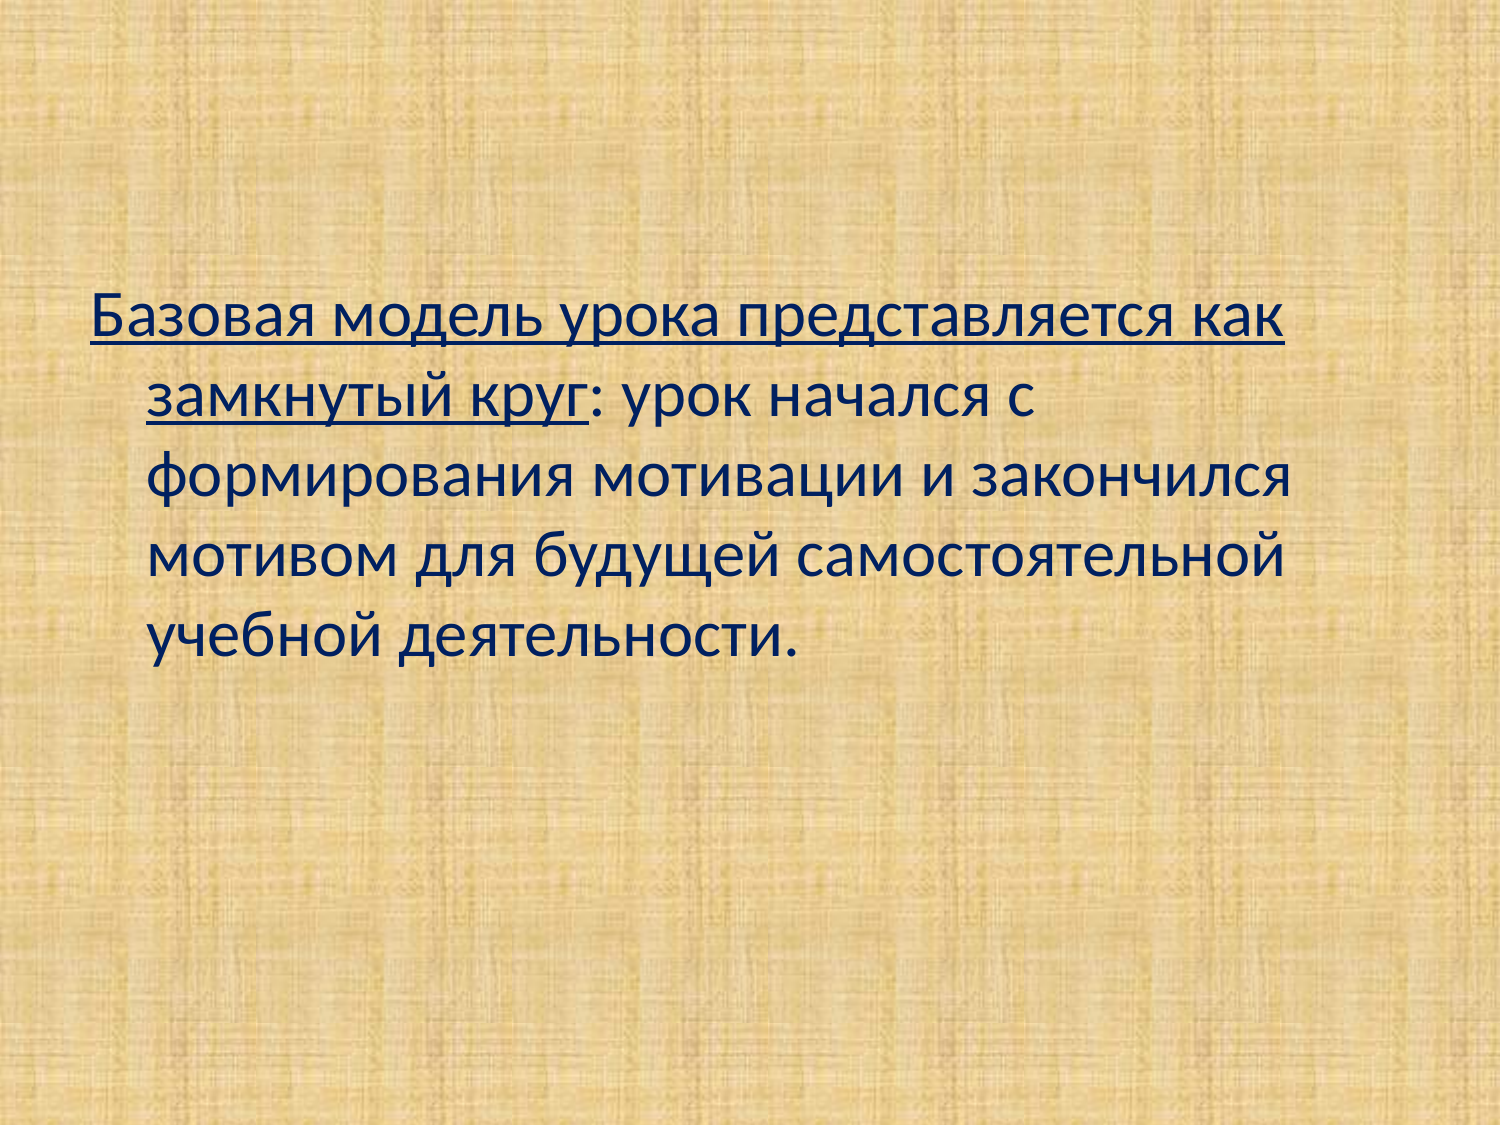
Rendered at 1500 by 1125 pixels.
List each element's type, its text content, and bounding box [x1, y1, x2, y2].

picture [0, 0, 1500, 1125]
list Базовая модель урока представляется как замкнутый круг: урок начался с формирования мотивации и закончился мотивом для будущей самостоятельной учебной деятельности. [75, 262, 1425, 1005]
